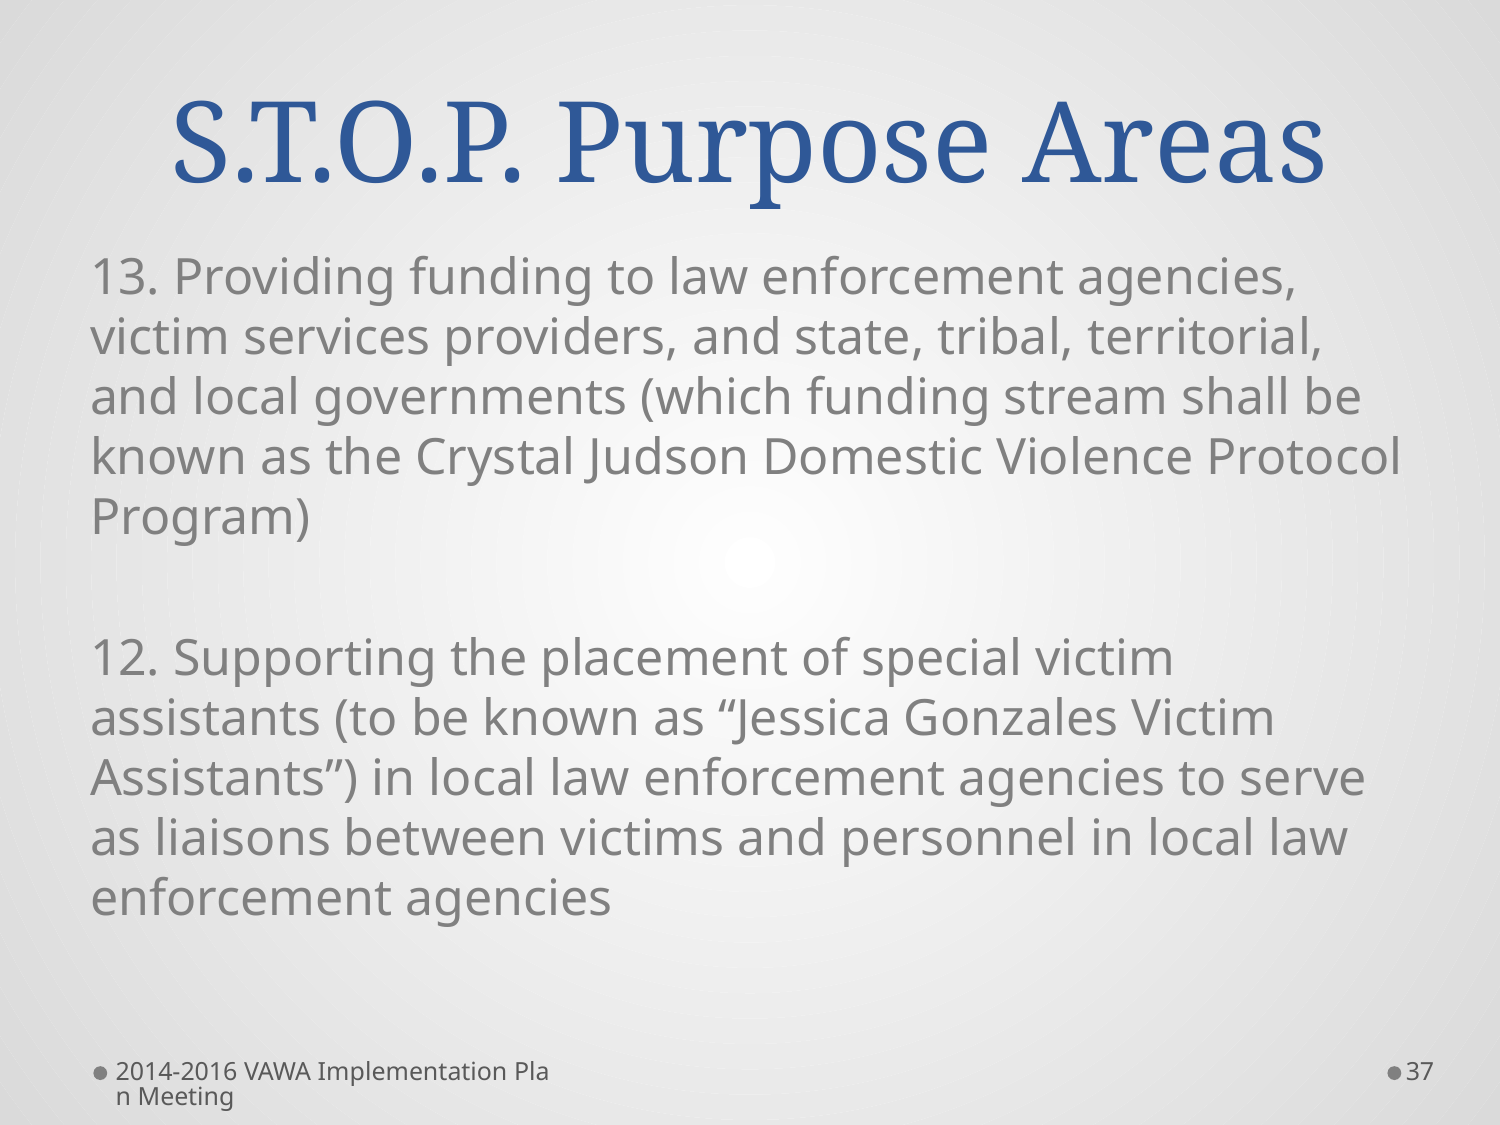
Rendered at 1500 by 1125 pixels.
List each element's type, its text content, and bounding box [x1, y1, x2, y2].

slide_number 37 [1401, 1042, 1494, 1103]
footer 2014-2016 VAWA Implementation Plan Meeting [108, 1042, 576, 1103]
title S.T.O.P. Purpose Areas [75, 24, 1425, 213]
list 13. Providing funding to law enforcement agencies, victim services providers, and state, tribal, territorial, and local governments (which funding stream shall be known as the Crystal Judson Domestic Violence Protocol Program) 12. Supporting the placement of special victim assistants (to be known as “Jessica Gonzales Victim Assistants”) in local law enforcement agencies to serve as liaisons between victims and personnel in local law enforcement agencies [75, 237, 1425, 1005]
